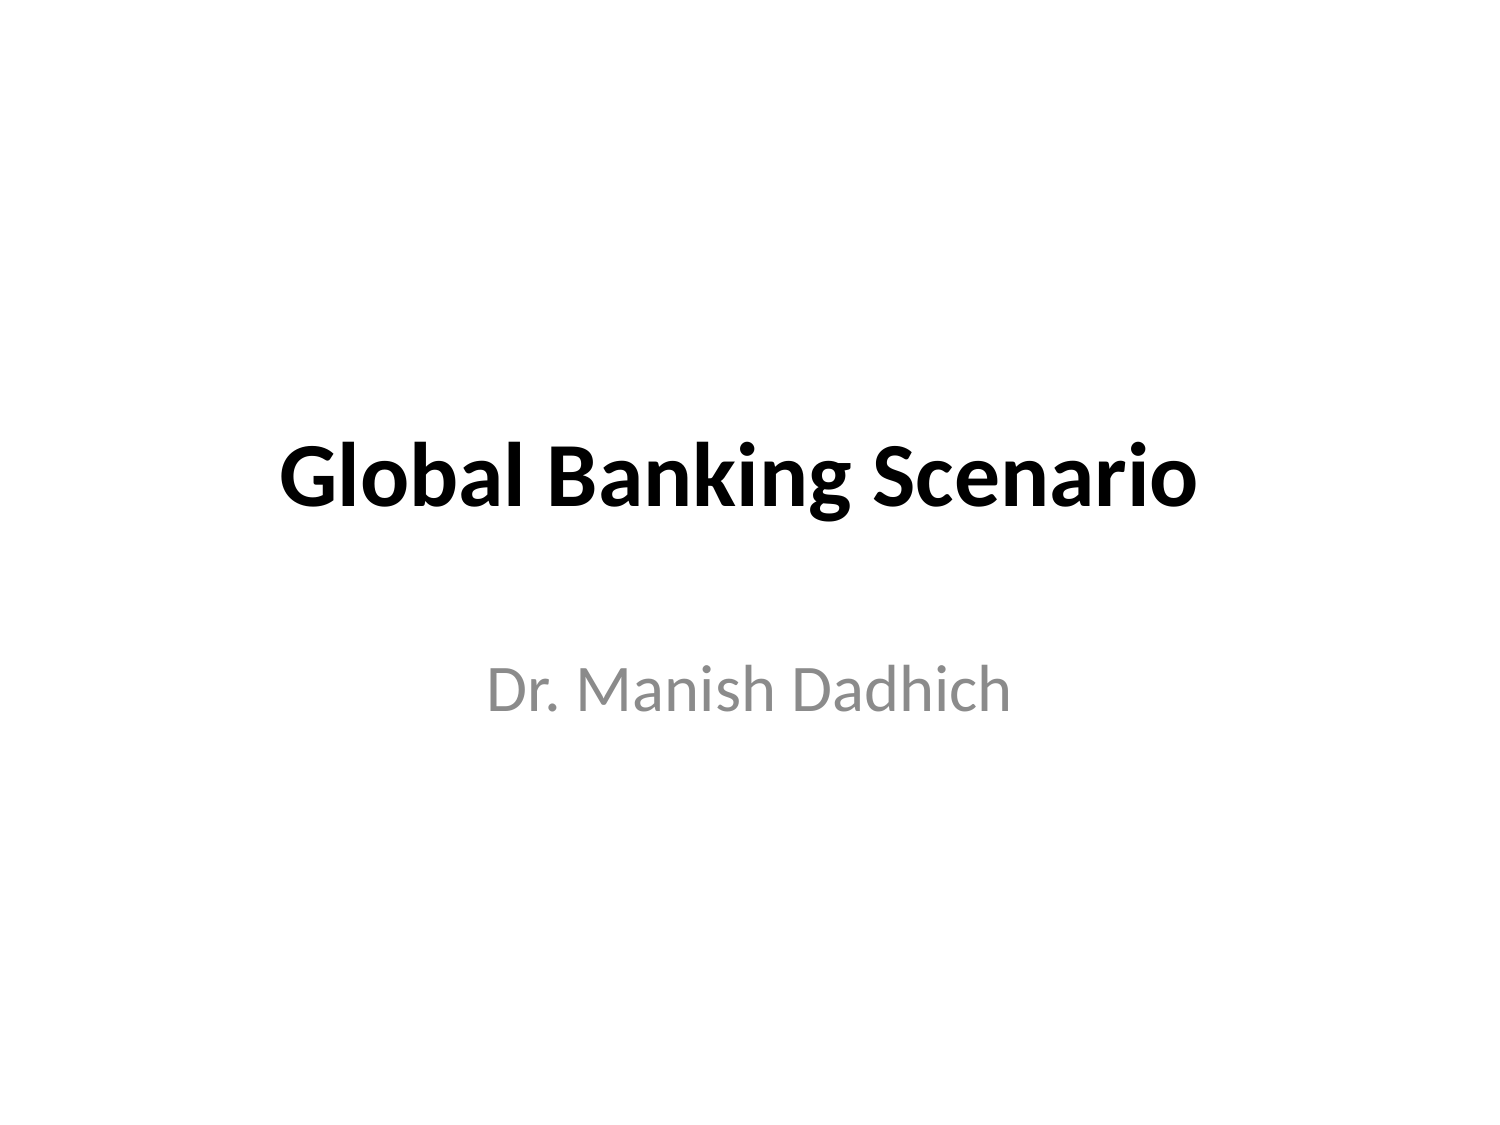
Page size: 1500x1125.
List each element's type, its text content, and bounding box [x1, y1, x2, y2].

subtitle Dr. Manish Dadhich [225, 637, 1275, 925]
title Global Banking Scenario [112, 349, 1388, 591]
